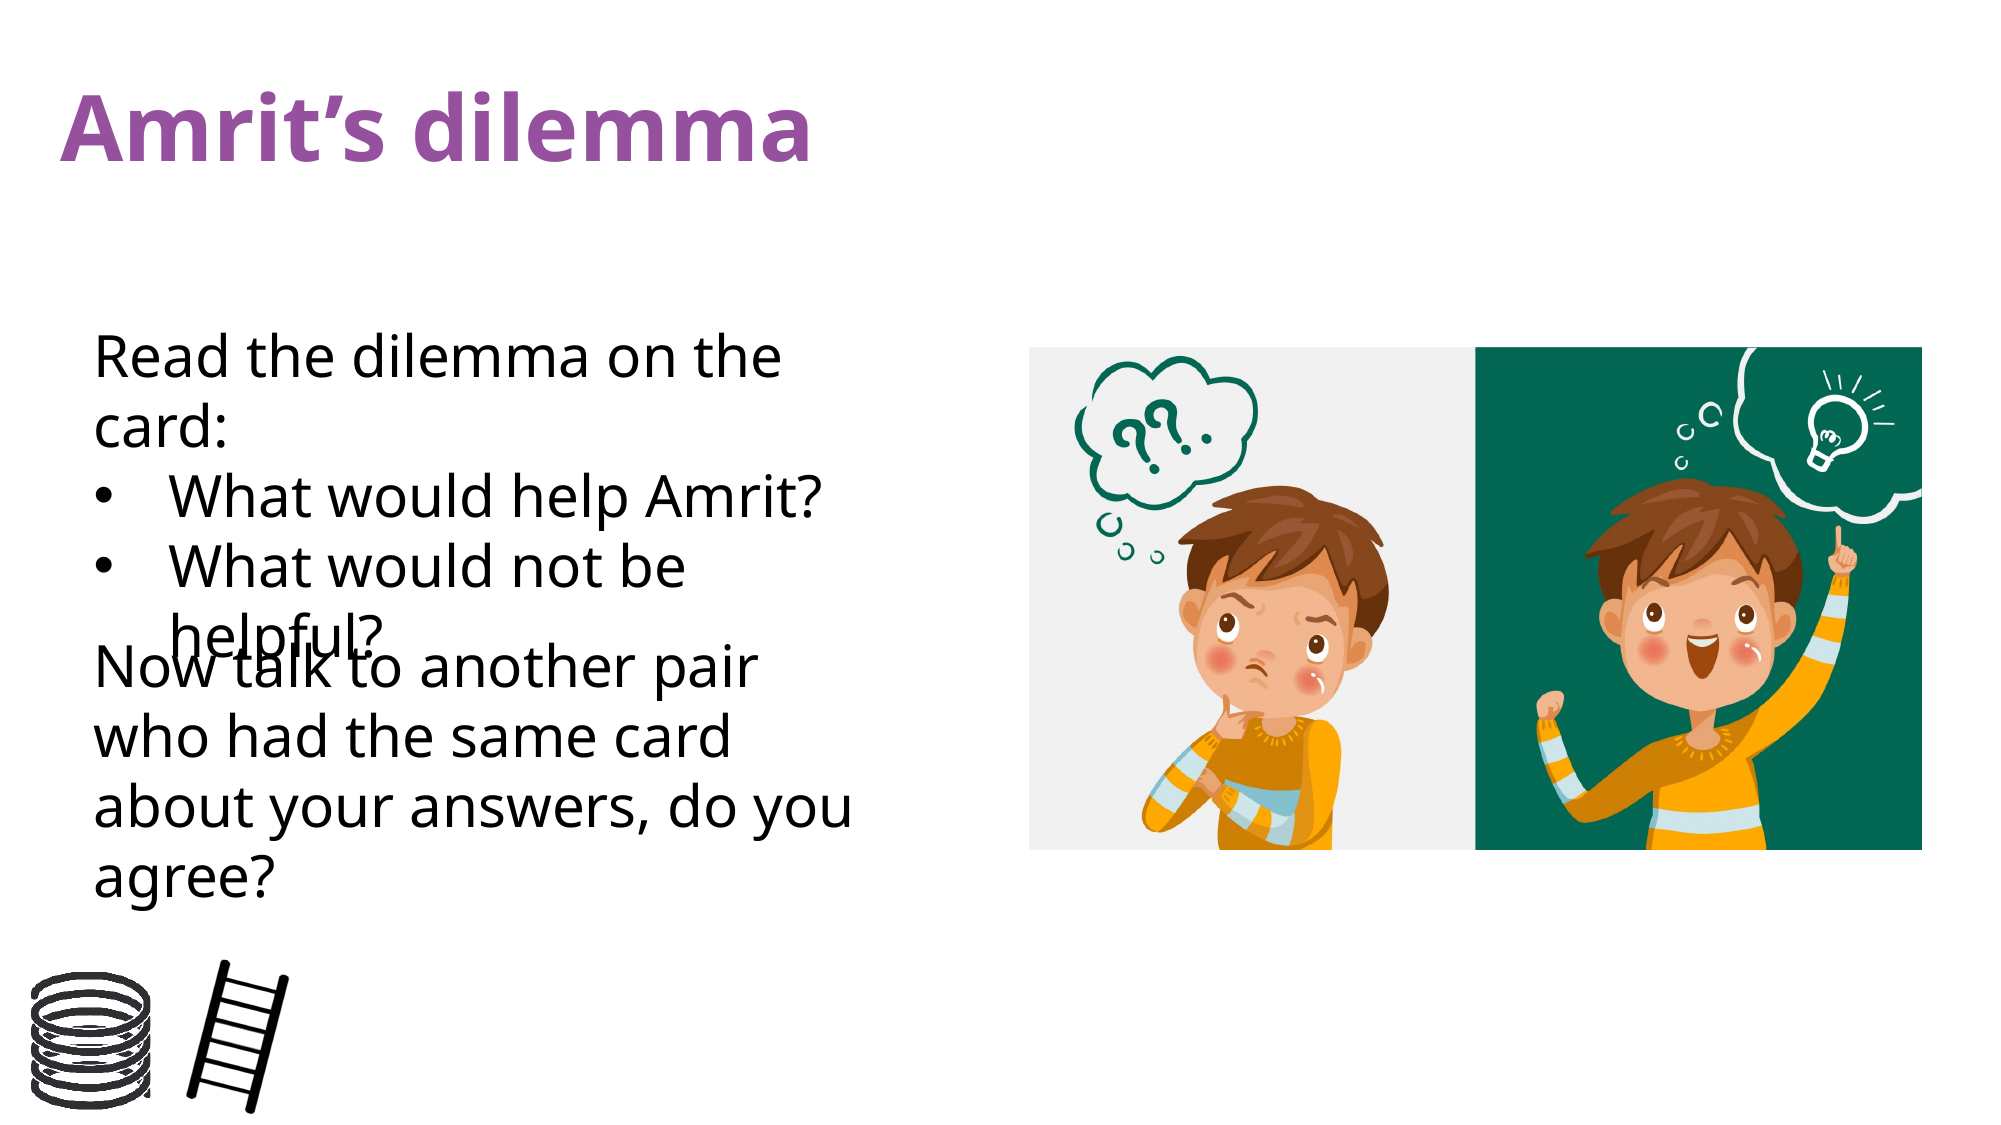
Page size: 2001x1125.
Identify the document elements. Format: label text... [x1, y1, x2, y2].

text_box Amrit’s dilemma [45, 62, 1933, 188]
picture [24, 972, 151, 1111]
picture [1029, 347, 1922, 850]
text_box Read the dilemma on the card: What would help Amrit? What would not be helpful? [78, 311, 918, 677]
picture [177, 957, 298, 1116]
text_box Now talk to another pair who had the same card about your answers, do you agree? [78, 621, 892, 917]
